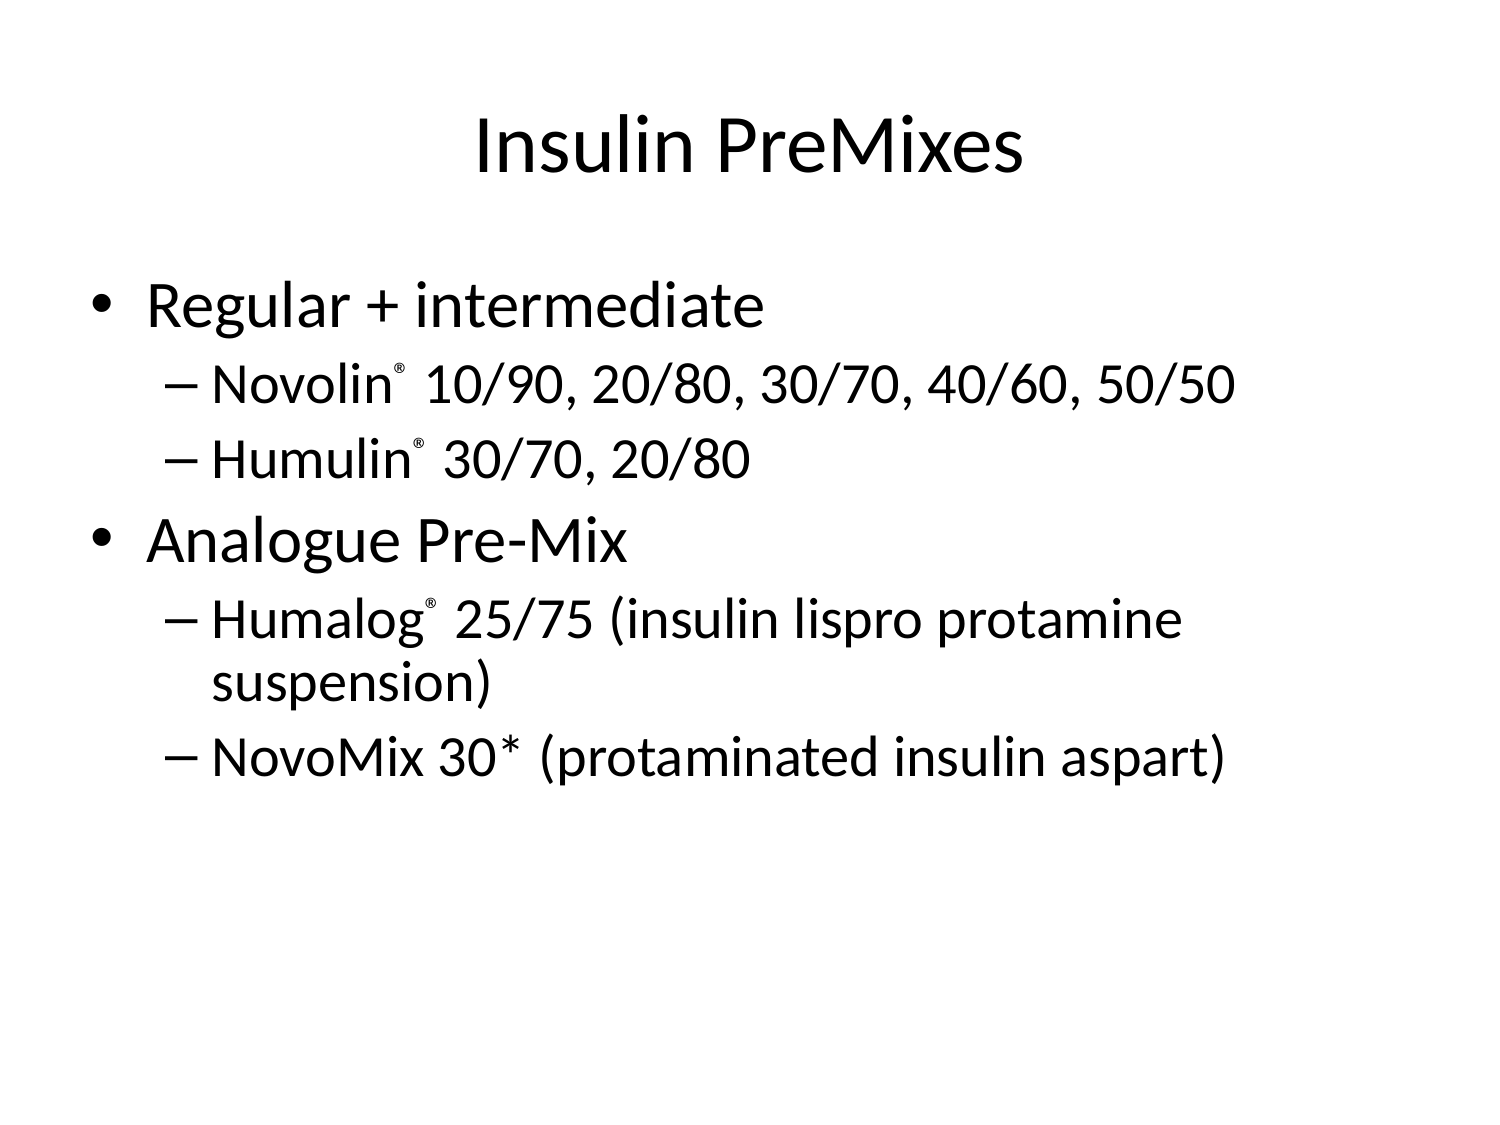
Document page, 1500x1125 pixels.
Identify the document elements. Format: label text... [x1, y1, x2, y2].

list Regular + intermediate Novolin® 10/90, 20/80, 30/70, 40/60, 50/50 Humulin® 30/70, 20/80 Analogue Pre-Mix Humalog® 25/75 (insulin lispro protamine suspension) NovoMix 30* (protaminated insulin aspart) [75, 262, 1425, 1005]
title Insulin PreMixes [75, 45, 1425, 233]
